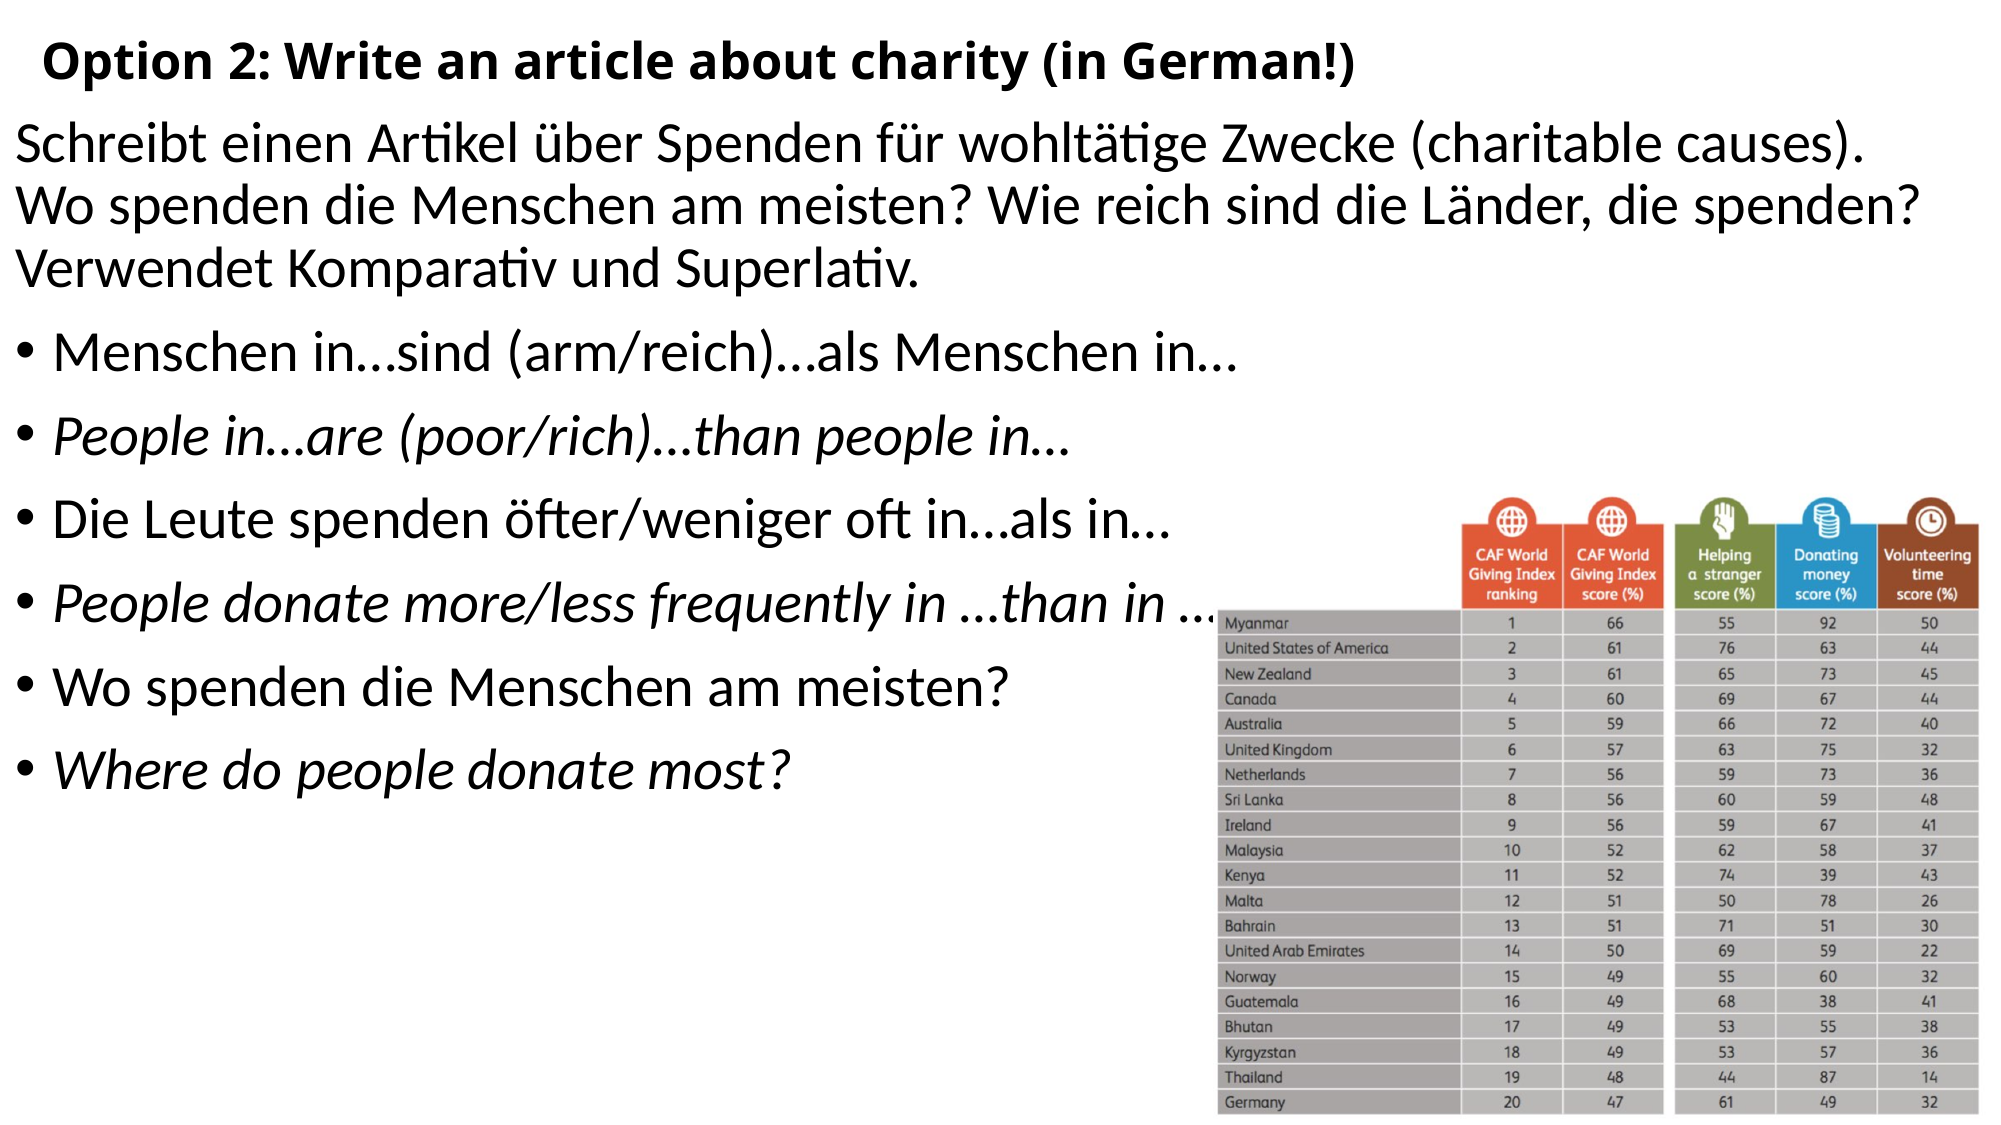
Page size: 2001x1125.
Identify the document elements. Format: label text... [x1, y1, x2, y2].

list Schreibt einen Artikel über Spenden für wohltätige Zwecke (charitable causes). Wo spenden die Menschen am meisten? Wie reich sind die Länder, die spenden? Verwendet Komparativ und Superlativ. Menschen in…sind (arm/reich)…als Menschen in… People in…are (poor/rich)…than people in… Die Leute spenden öfter/weniger oft in…als in… People donate more/less frequently in …than in … Wo spenden die Menschen am meisten? Where do people donate most? [0, 104, 1974, 1125]
title Option 2: Write an article about charity (in German!) [26, 21, 1385, 104]
picture [1213, 480, 2000, 1125]
